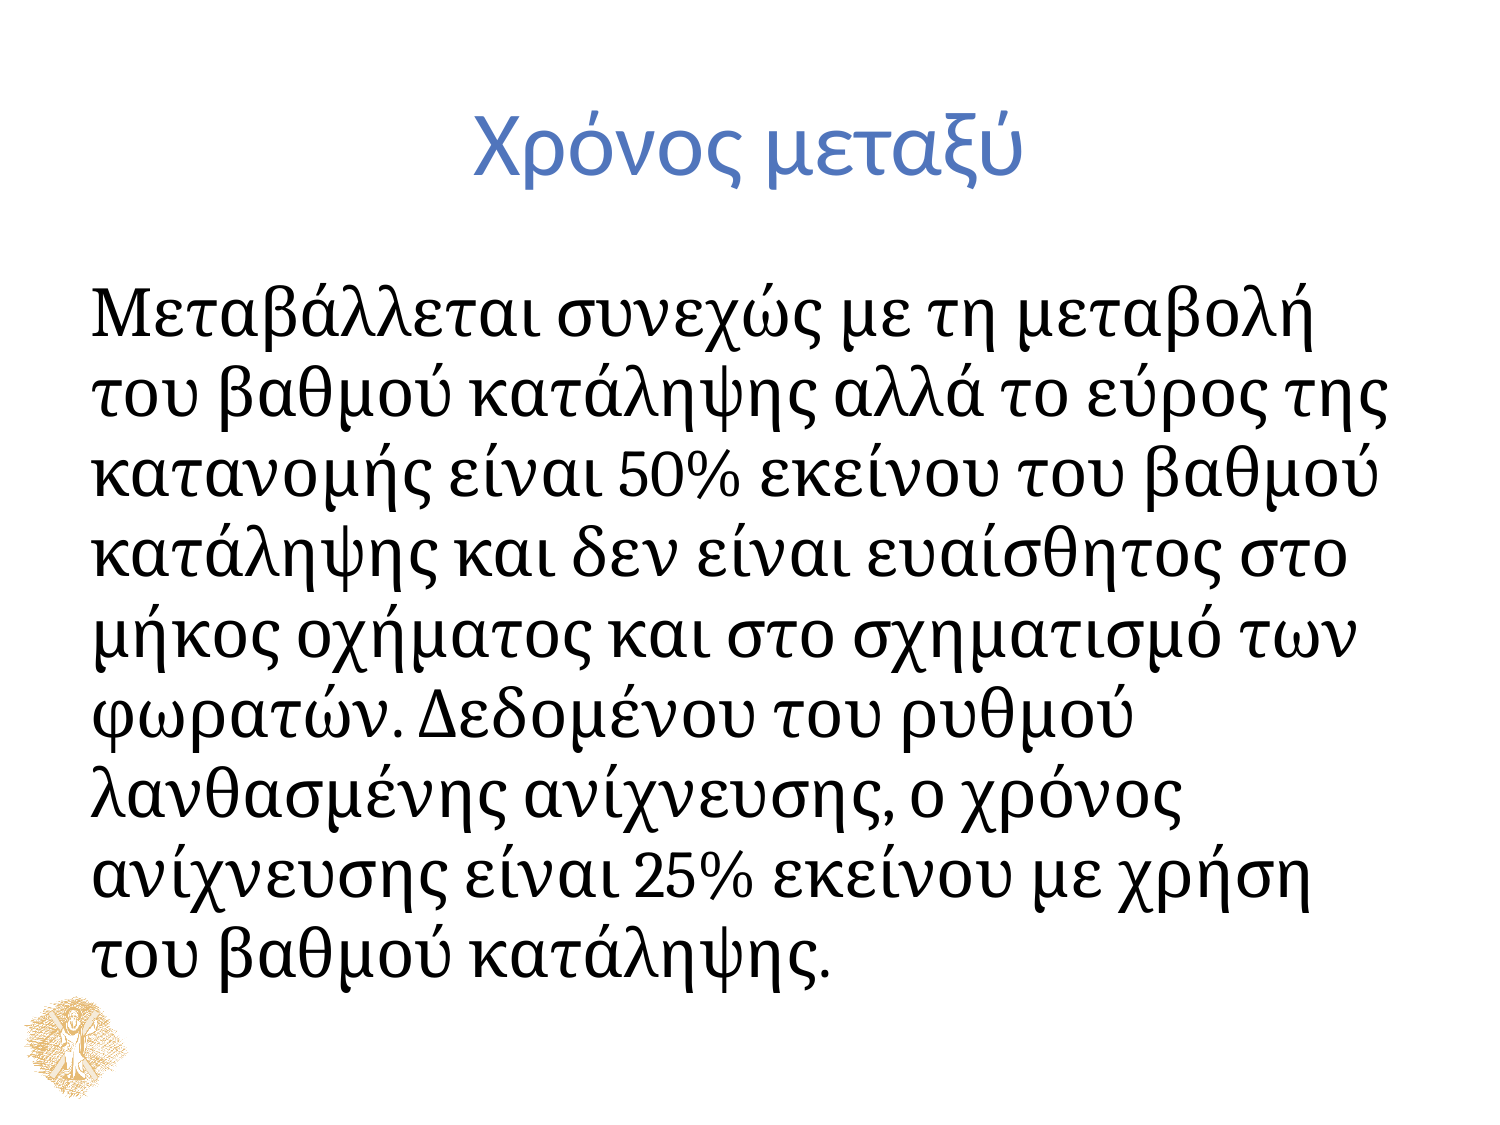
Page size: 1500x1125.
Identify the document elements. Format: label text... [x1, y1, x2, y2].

title Χρόνος μεταξύ [75, 45, 1425, 233]
list Μεταβάλλεται συνεχώς με τη μεταβολή του βαθμού κατάληψης αλλά το εύρος της κατανομής είναι 50% εκείνου του βαθμού κατάληψης και δεν είναι ευαίσθητος στο μήκος οχήματος και στο σχηματισμό των φωρατών. Δεδομένου του ρυθμού λανθασμένης ανίχνευσης, ο χρόνος ανίχνευσης είναι 25% εκείνου με χρήση του βαθμού κατάληψης. [75, 262, 1425, 1005]
picture [17, 986, 137, 1103]
